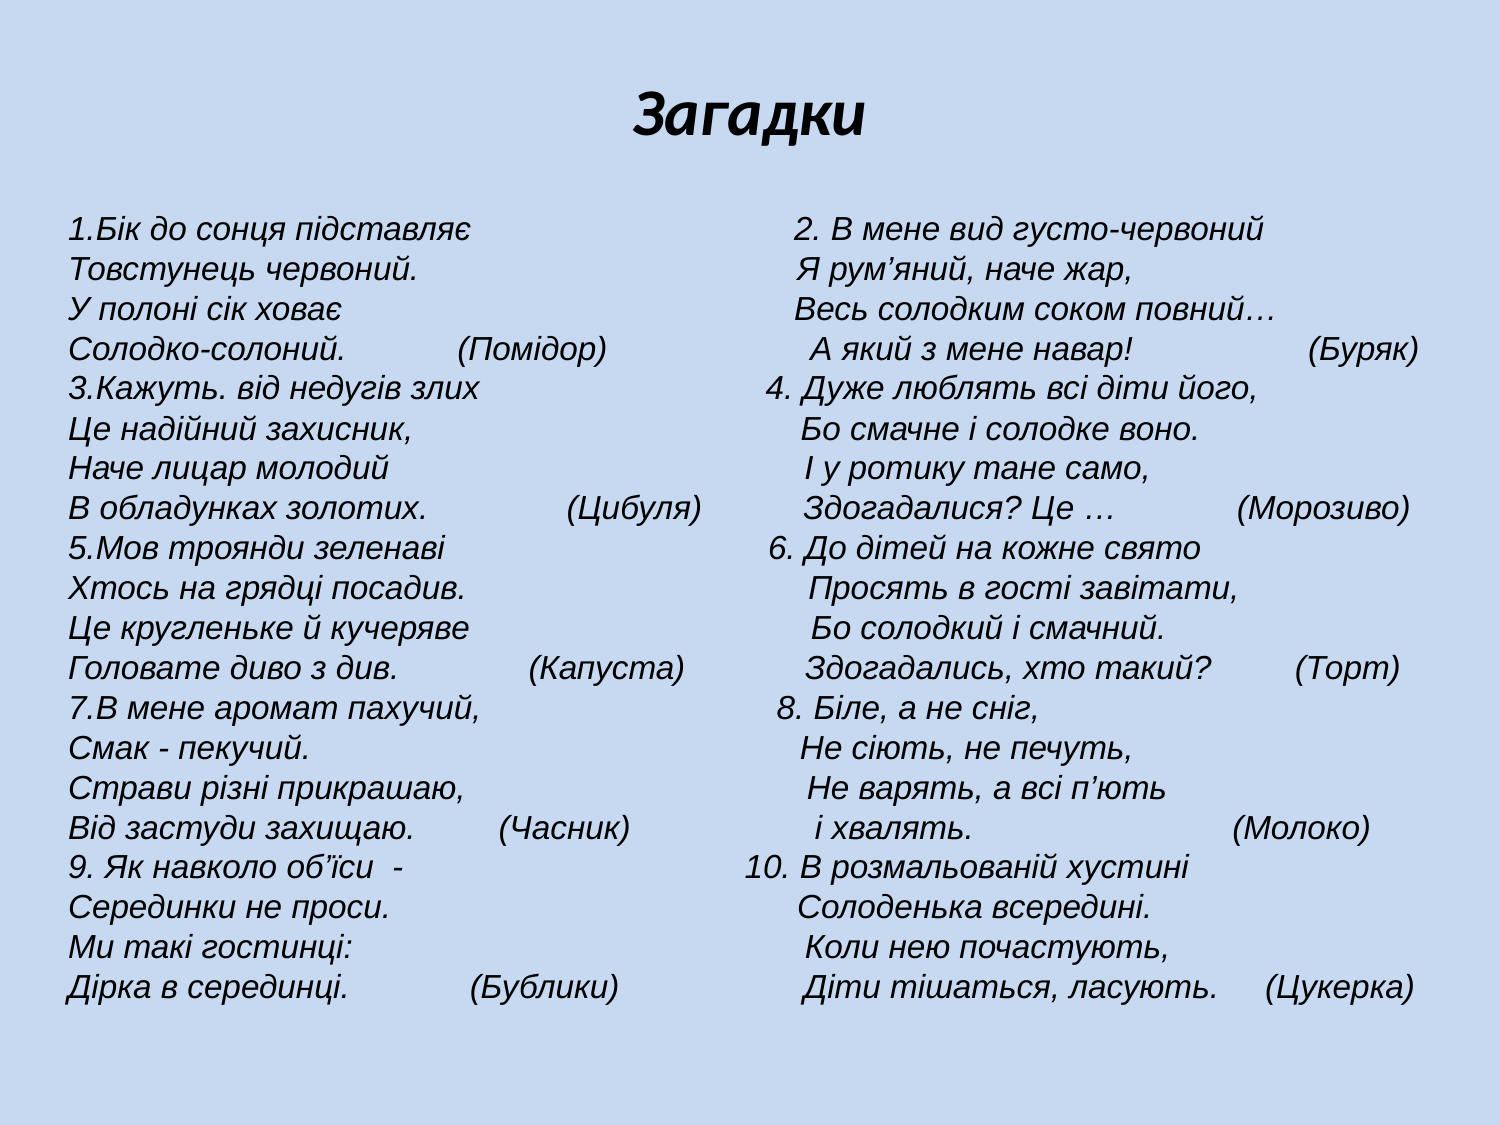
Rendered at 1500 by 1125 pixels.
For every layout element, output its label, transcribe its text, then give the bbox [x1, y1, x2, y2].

text_box 1.Бік до сонця підставляє 2. В мене вид густо-червоний Товстунець червоний. Я рум’яний, наче жар, У полоні сік ховає Весь солодким соком повний… Солодко-солоний. (Помідор) А який з мене навар! (Буряк) 3.Кажуть. від недугів злих 4. Дуже люблять всі діти його, Це надійний захисник, Бо смачне і солодке воно. Наче лицар молодий І у ротику тане само, В обладунках золотих. (Цибуля) Здогадалися? Це … (Морозиво) 5.Мов троянди зеленаві 6. До дітей на кожне свято Хтось на грядці посадив. Просять в гості завітати, Це кругленьке й кучеряве Бо солодкий і смачний. Головате диво з див. (Капуста) Здогадались, хто такий? (Торт) 7.В мене аромат пахучий, 8. Біле, а не сніг, Смак - пекучий. Не сіють, не печуть, Страви різні прикрашаю, Не варять, а всі п’ють Від застуди захищаю. (Часник) і хвалять. (Молоко) 9. Як навколо об’їси - 10. В розмальованій хустині Серединки не проси. Солоденька всередині. Ми такі гостинці: Коли нею почастують, Дірка в серединці. (Бублики) Діти тішаться, ласують. (Цукерка) [53, 199, 1447, 1013]
title Загадки [75, 45, 1425, 173]
